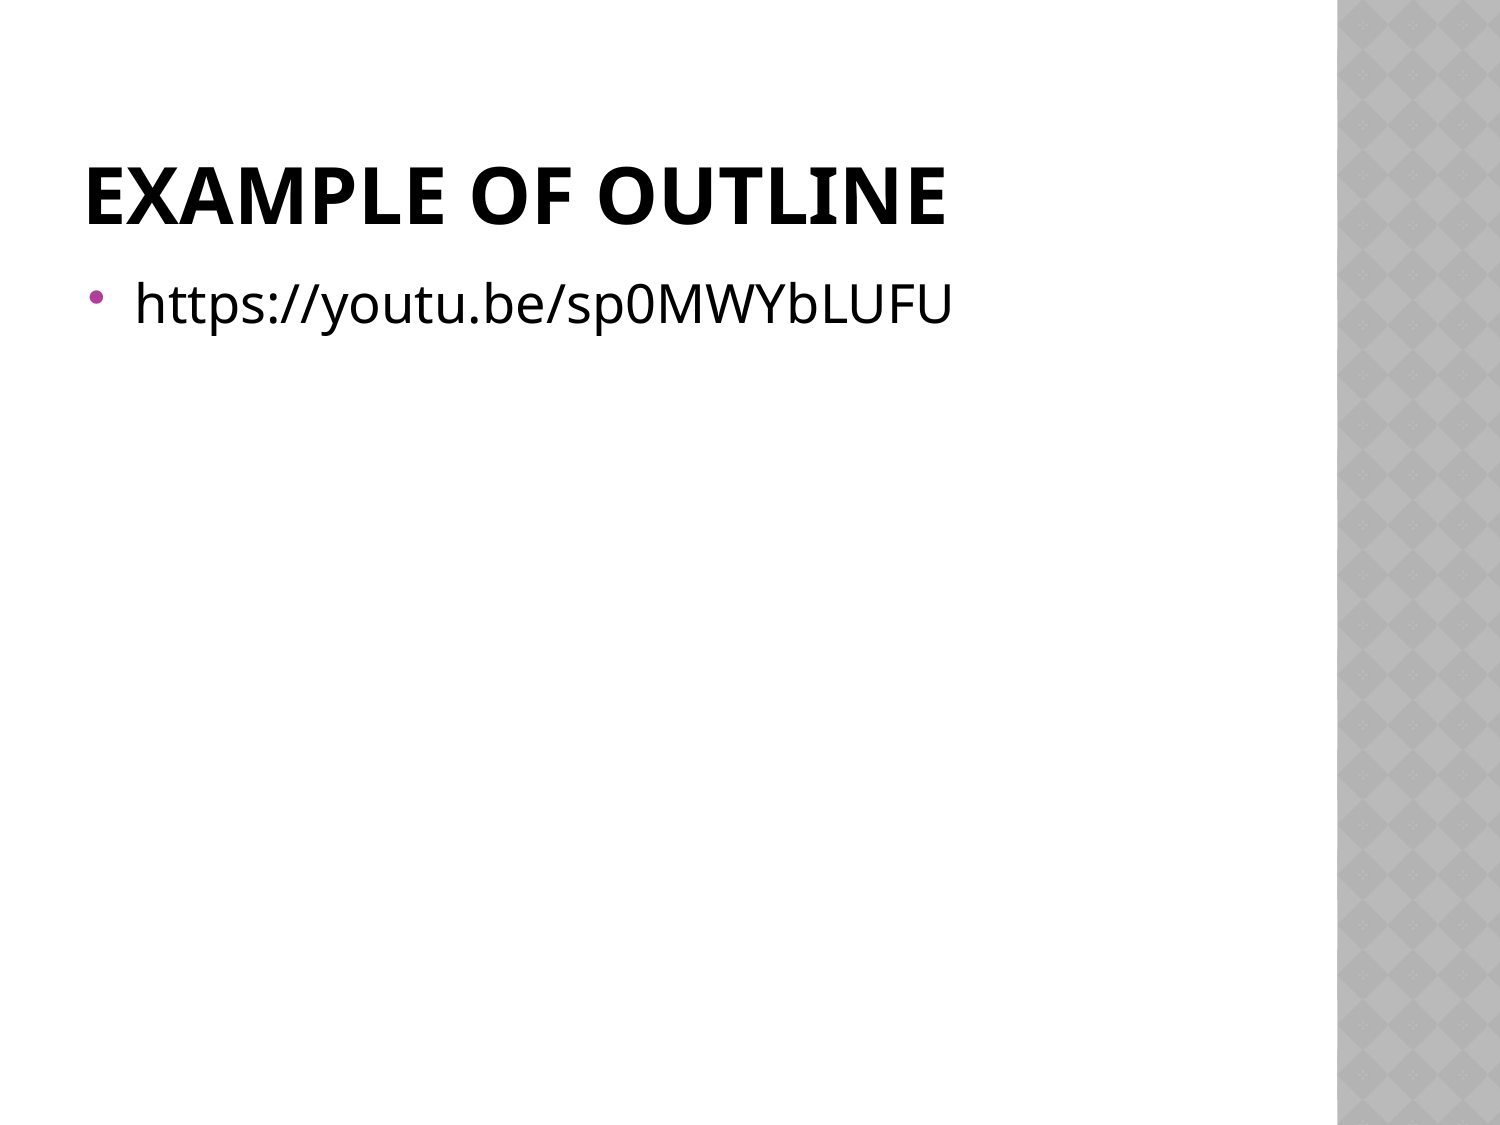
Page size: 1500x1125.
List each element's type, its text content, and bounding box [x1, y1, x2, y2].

list https://youtu.be/sp0MWYbLUFU [75, 262, 1425, 363]
title Example of outline [75, 52, 1263, 240]
